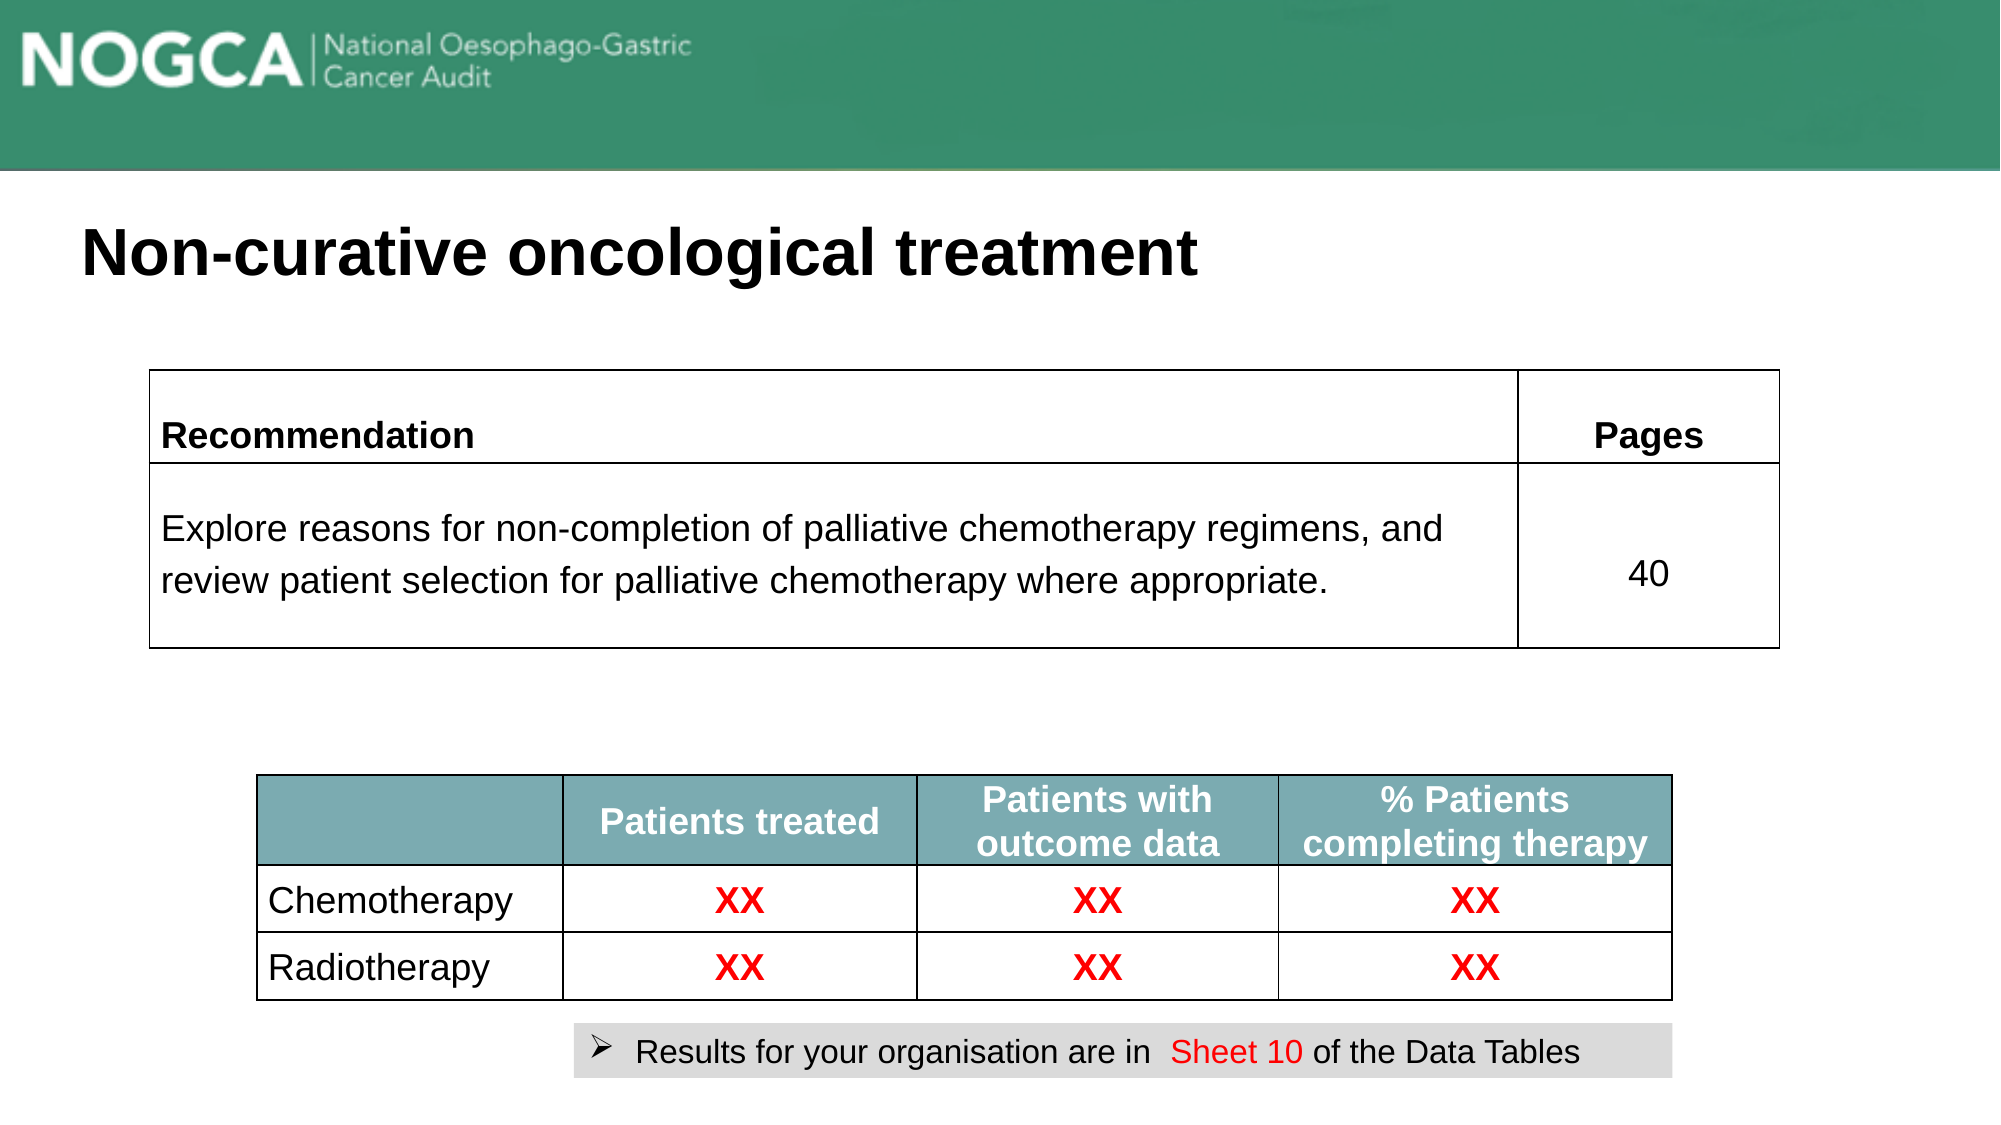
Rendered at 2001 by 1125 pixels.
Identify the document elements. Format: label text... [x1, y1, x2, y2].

table_cell XX [564, 933, 916, 999]
table_cell XX [1279, 933, 1671, 999]
table_cell Radiotherapy [258, 933, 562, 999]
table_cell XX [918, 866, 1278, 931]
table_cell XX [918, 933, 1278, 999]
picture [0, 0, 2000, 171]
table_cell Explore reasons for non-completion of palliative chemotherapy regimens, and review patient selection for palliative chemotherapy where appropriate. [150, 464, 1517, 647]
table_header Patients with outcome data [918, 776, 1278, 864]
table_header % Patients completing therapy [1279, 776, 1671, 864]
text_box Non-curative oncological treatment [66, 195, 1863, 296]
table_cell XX [1279, 866, 1671, 931]
table_header Pages [1519, 371, 1779, 462]
table_cell 40 [1519, 464, 1779, 647]
table_header [258, 776, 562, 864]
text_box Results for your organisation are in Sheet 10 of the Data Tables [573, 1023, 1673, 1078]
table_header Patients treated [564, 776, 916, 864]
table_cell Chemotherapy [258, 866, 562, 931]
table_cell XX [564, 866, 916, 931]
table_header Recommendation [150, 371, 1517, 462]
